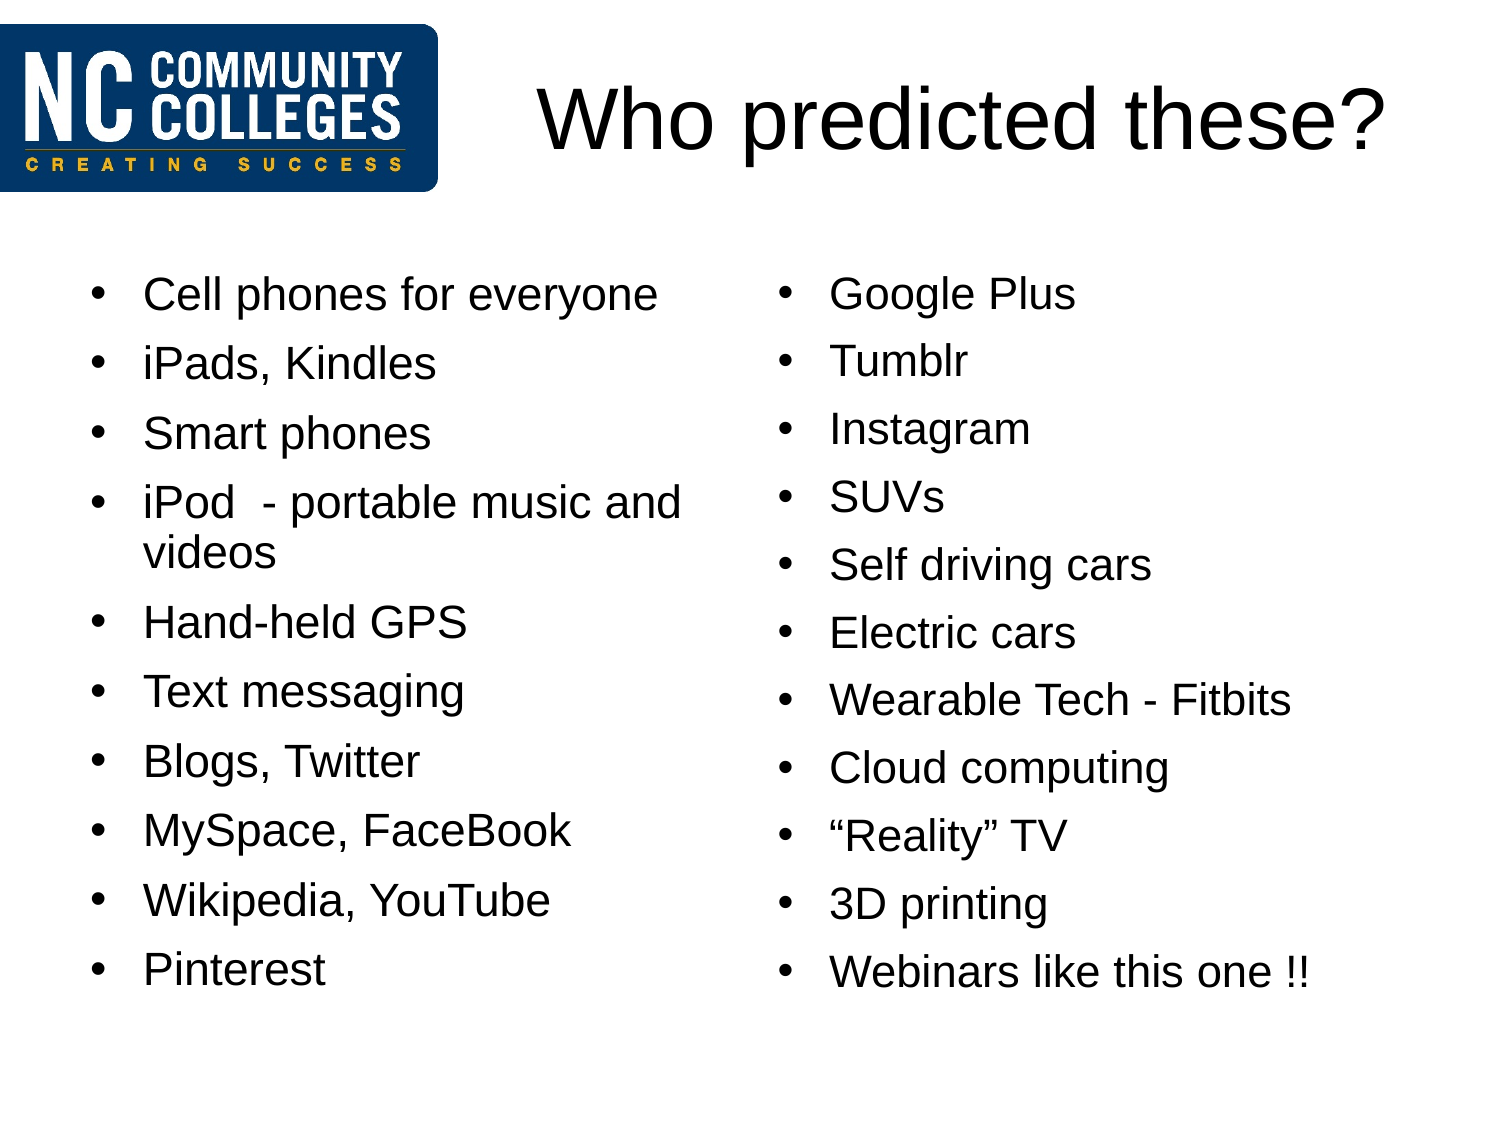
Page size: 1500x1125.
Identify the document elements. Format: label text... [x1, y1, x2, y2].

picture [0, 24, 438, 192]
title Who predicted these? [462, 37, 1463, 193]
list Cell phones for everyone iPads, Kindles Smart phones iPod - portable music and videos Hand-held GPS Text messaging Blogs, Twitter MySpace, FaceBook Wikipedia, YouTube Pinterest [75, 262, 738, 1005]
list Google Plus Tumblr Instagram SUVs Self driving cars Electric cars Wearable Tech - Fitbits Cloud computing “Reality” TV 3D printing Webinars like this one !! [762, 262, 1425, 1005]
